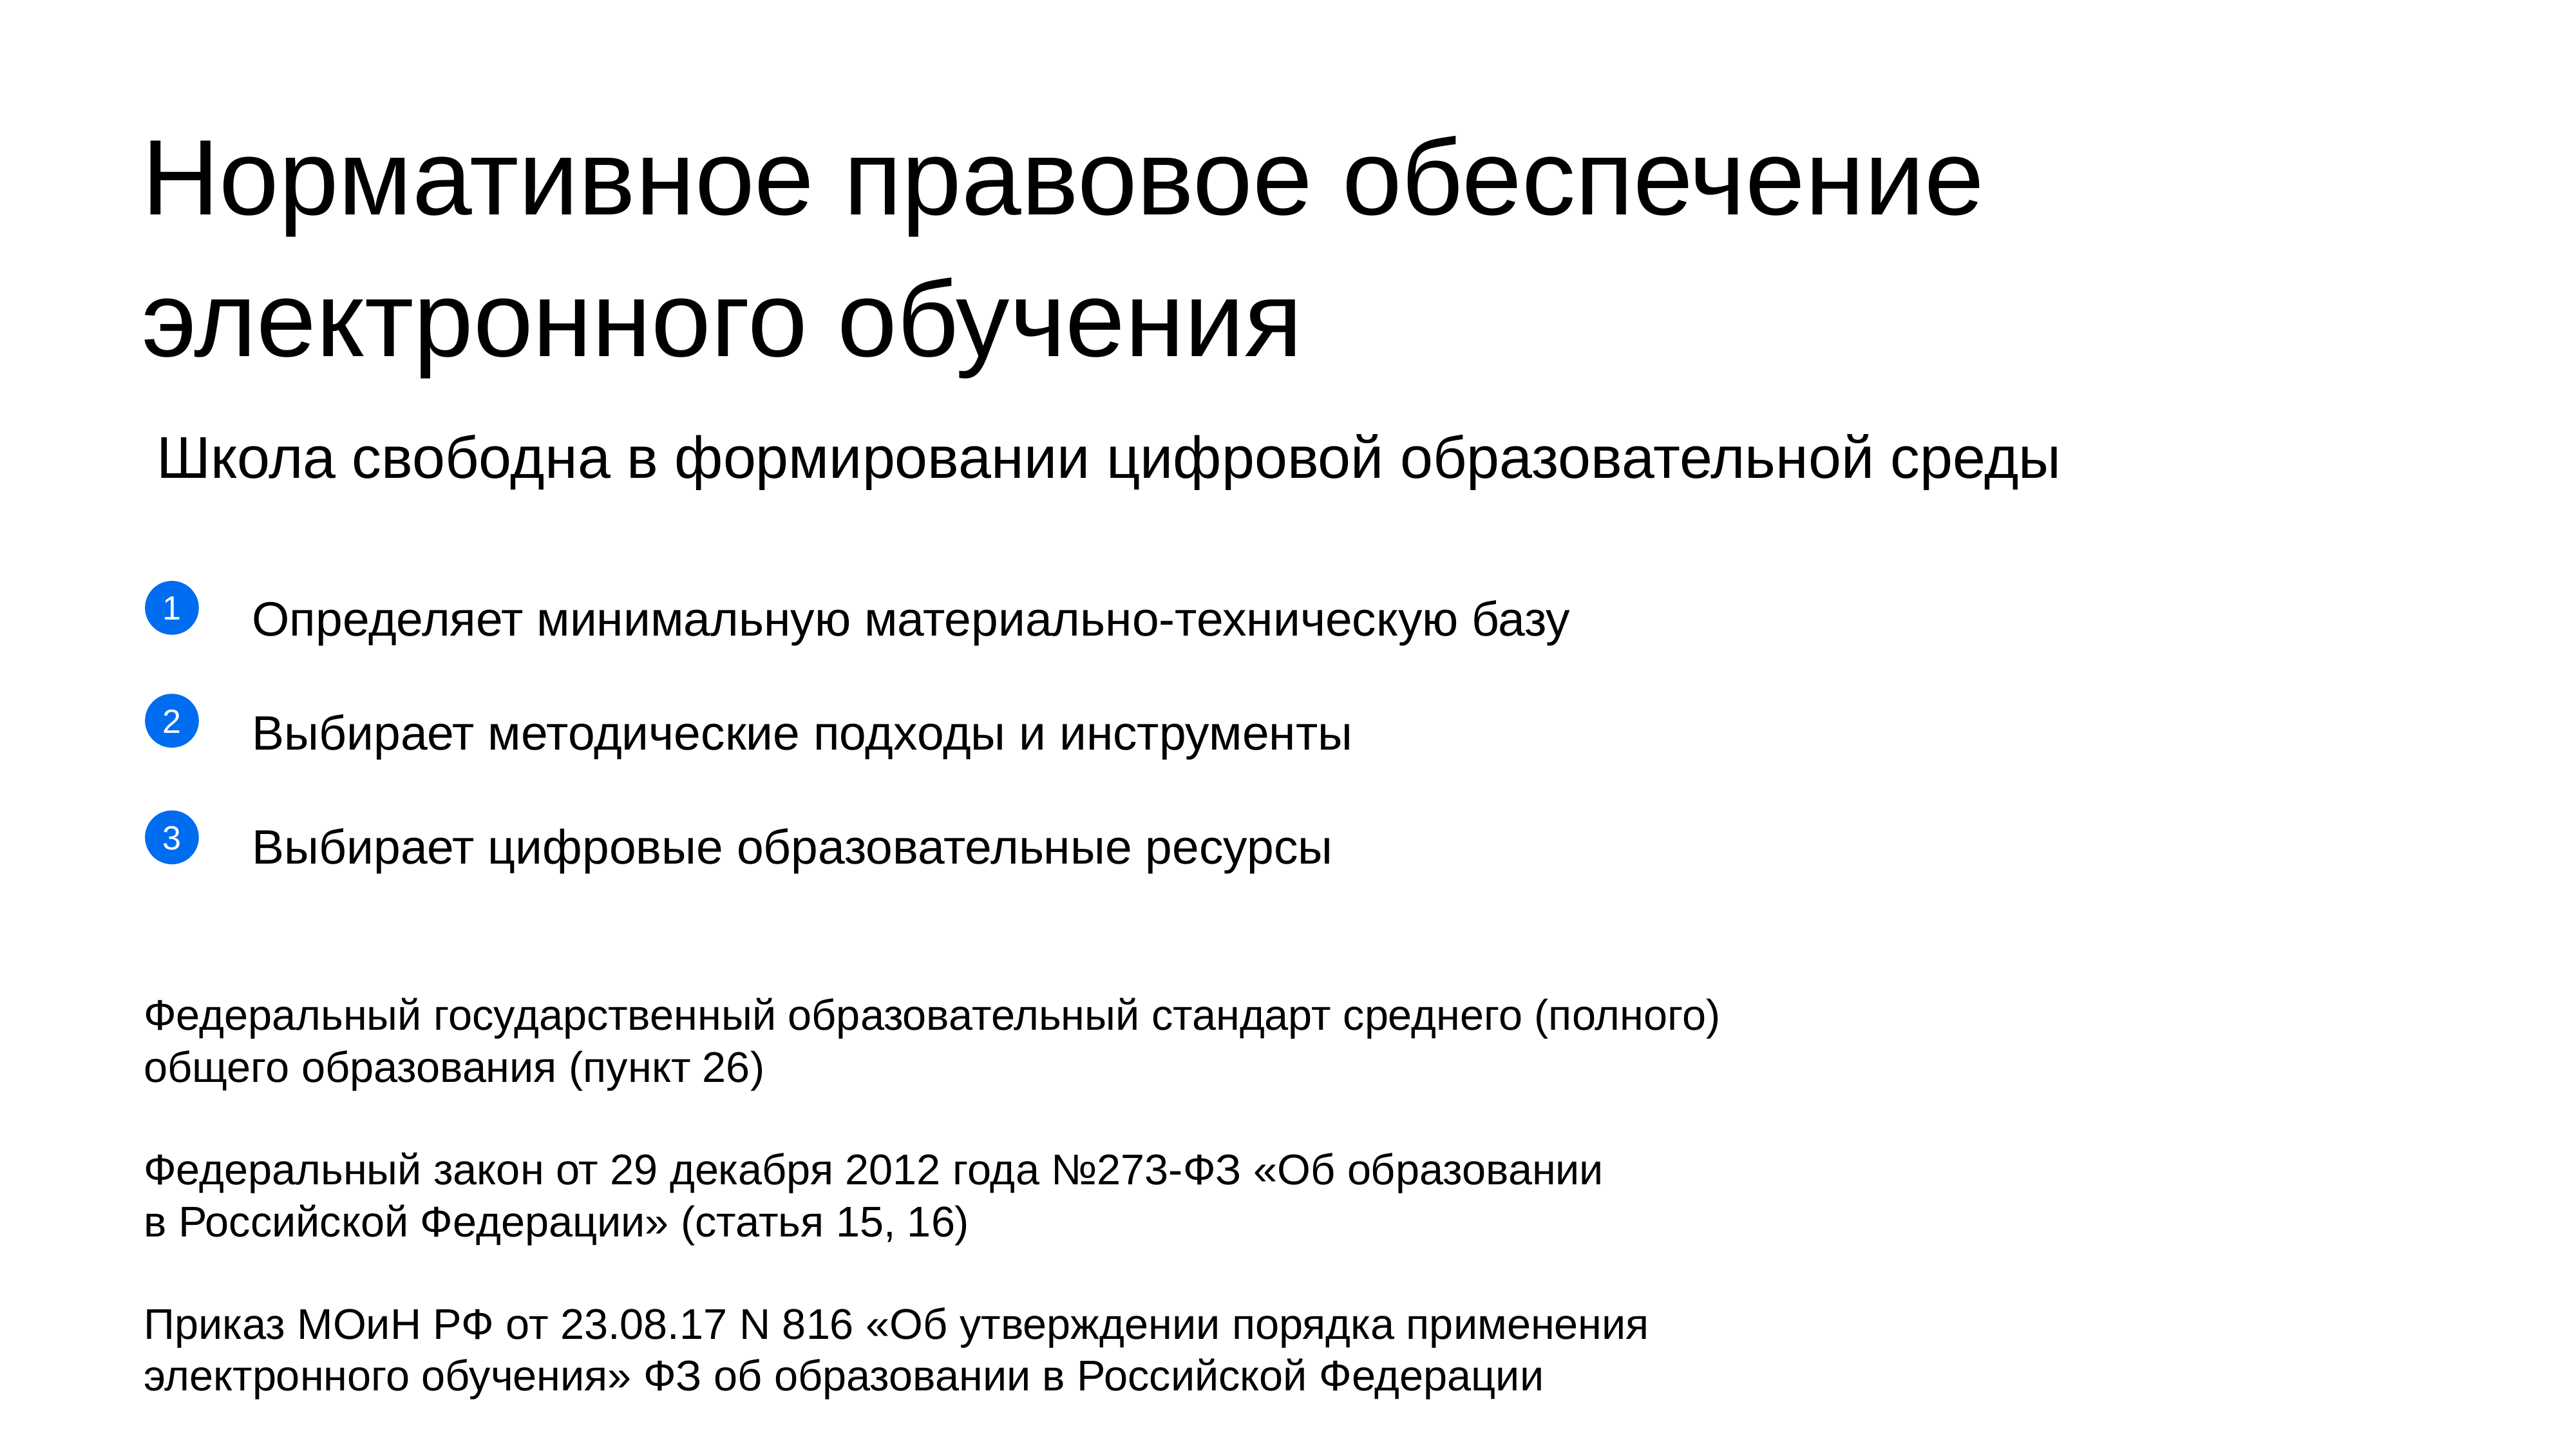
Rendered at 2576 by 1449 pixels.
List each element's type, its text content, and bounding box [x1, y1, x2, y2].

text_box Нормативное правовое обеспечение электронного обучения [134, 87, 2032, 386]
text_box Школа свободна в формировании цифровой образовательной среды [149, 404, 2071, 498]
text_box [144, 551, 1671, 874]
text_box Федеральный государственный образовательный стандарт среднего (полного) общего образования (пункт 26) Федеральный закон от 29 декабря 2012 года №273-ФЗ «Об образовании в Российской Федерации» (статья 15, 16) Приказ МOиН РФ от 23.08.17 N 816 «Об утверждении порядка применения электронного обучения» ФЗ об образовании в Российской Федерации [134, 983, 1739, 1405]
